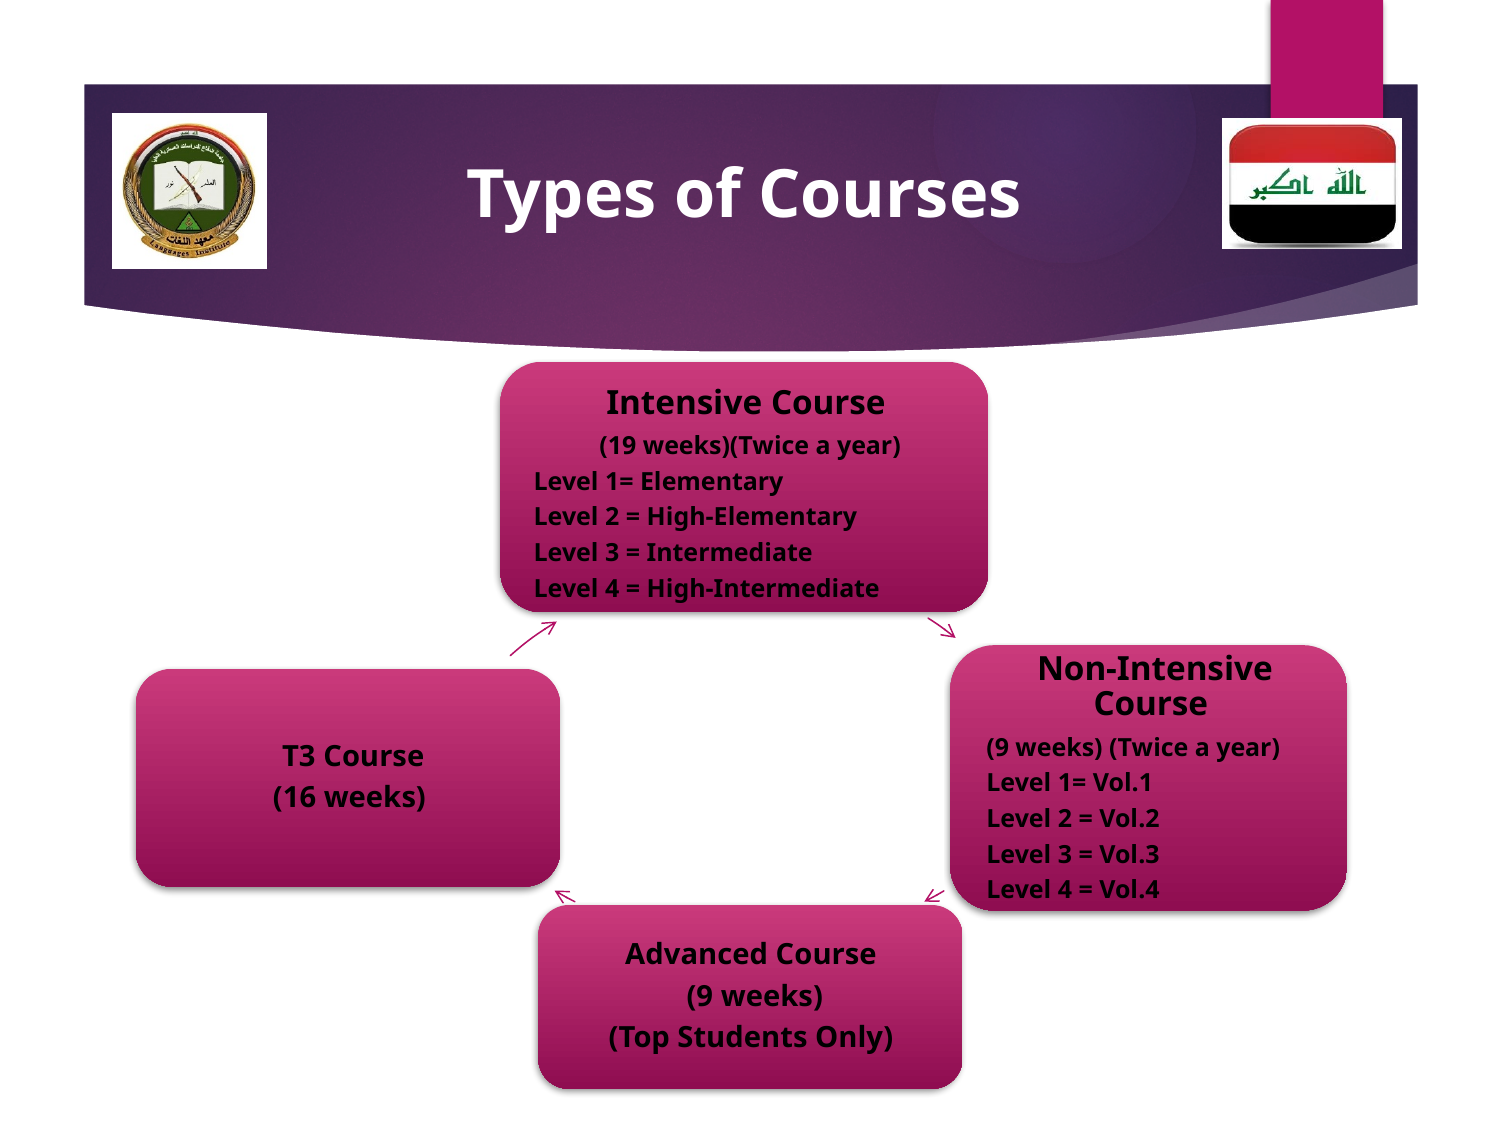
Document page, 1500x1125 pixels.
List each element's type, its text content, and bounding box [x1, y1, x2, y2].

picture [111, 113, 267, 269]
title Types of Courses [304, 133, 1185, 250]
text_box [35, 314, 1454, 1107]
picture [1222, 118, 1402, 250]
